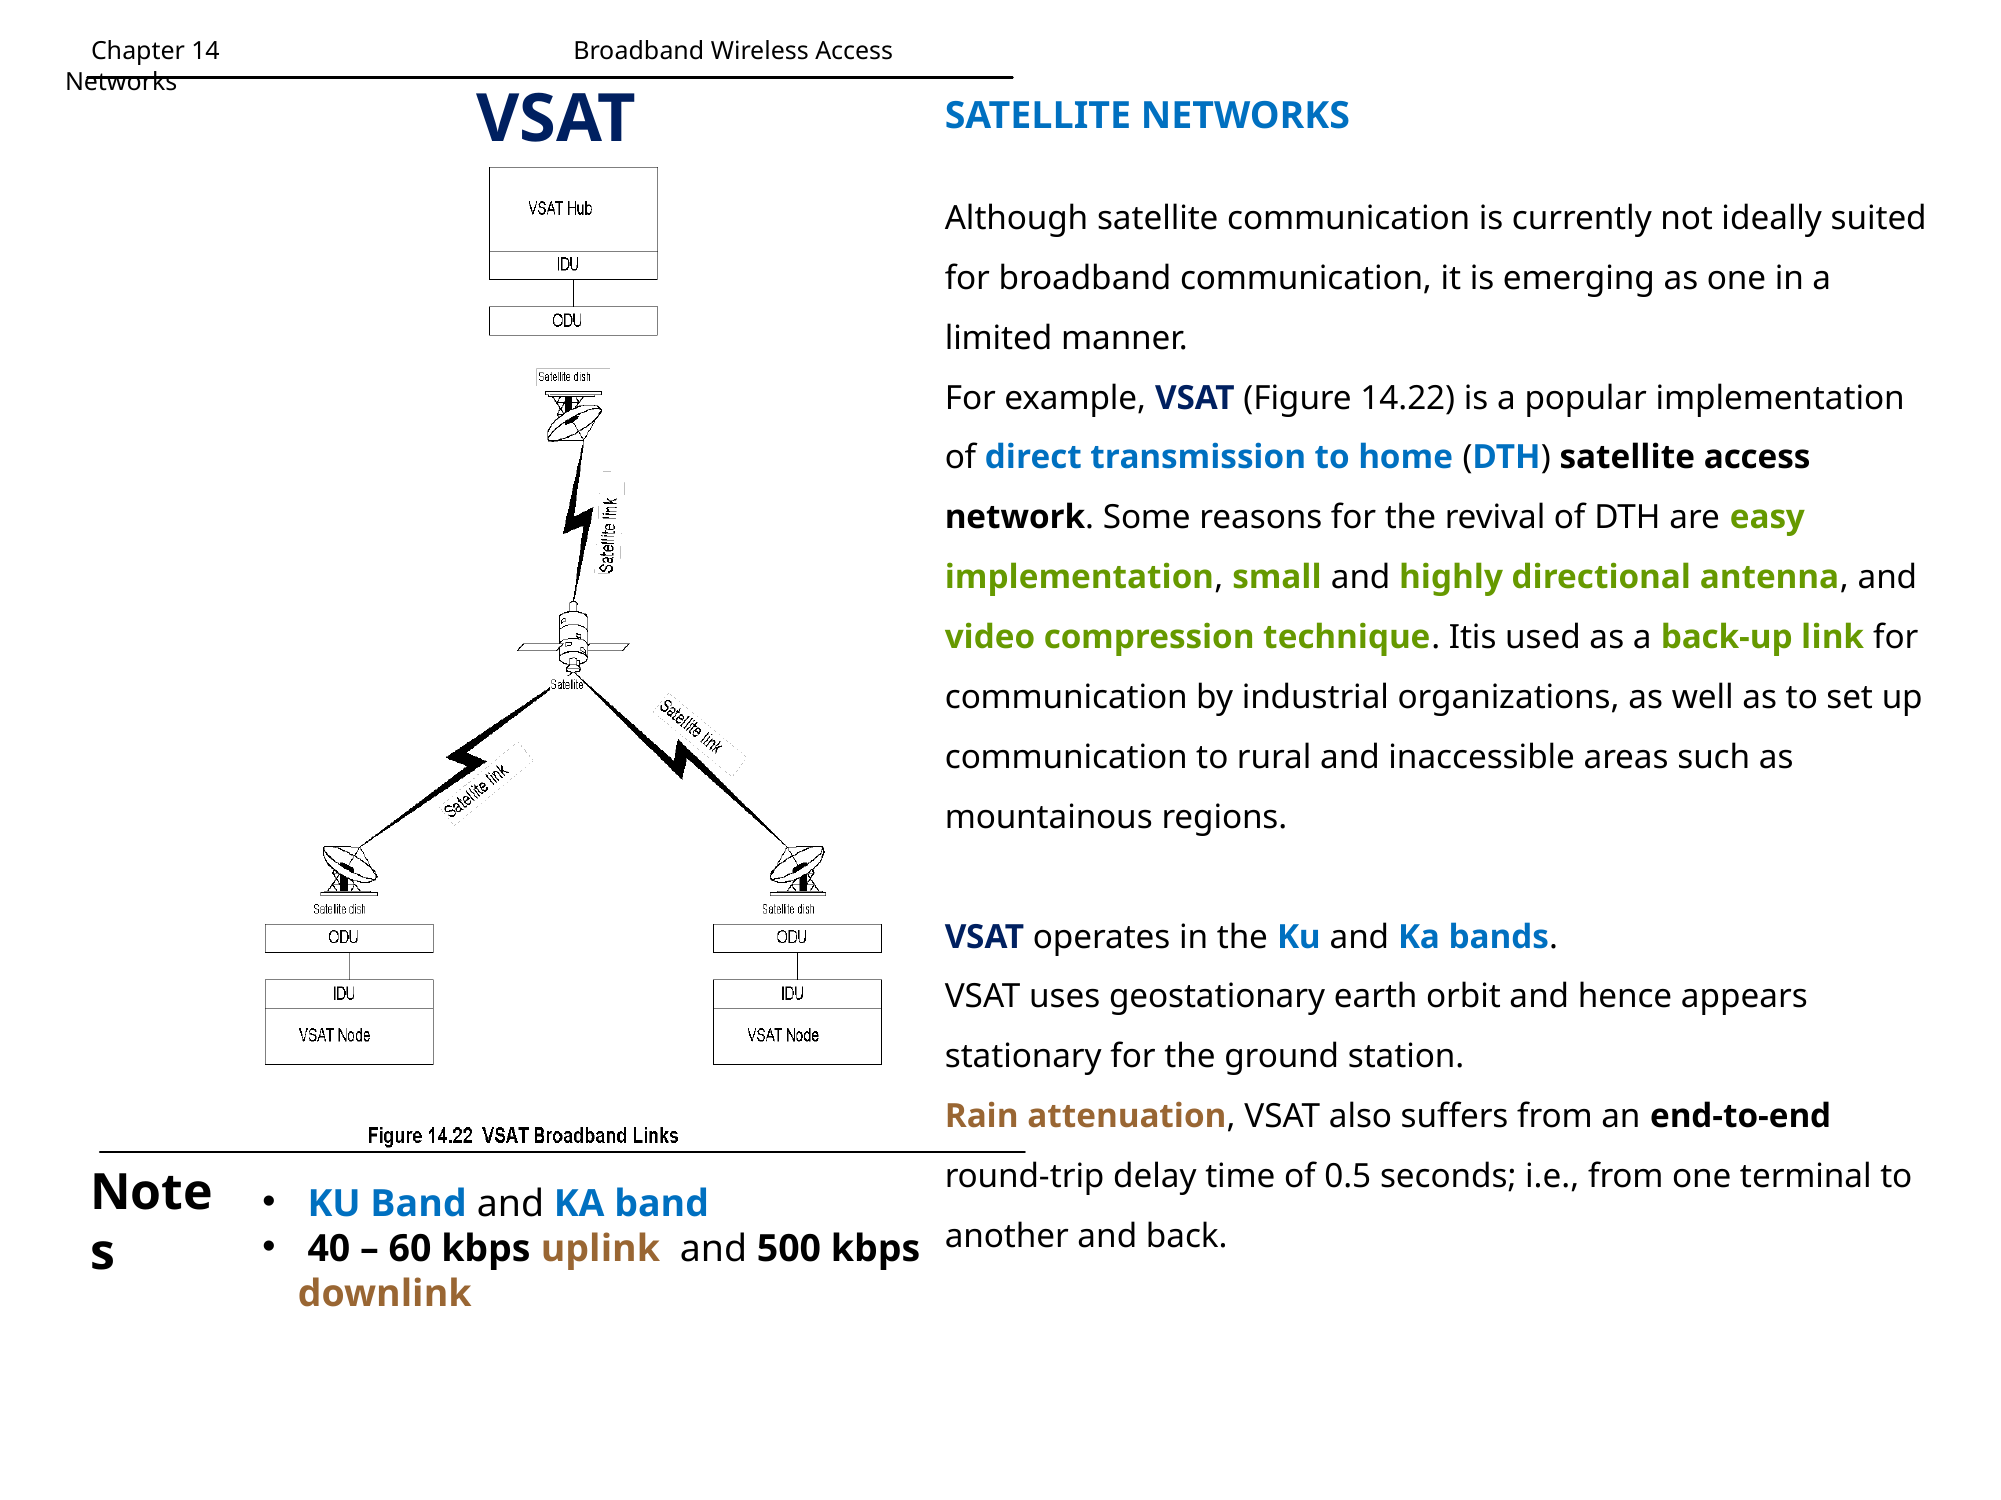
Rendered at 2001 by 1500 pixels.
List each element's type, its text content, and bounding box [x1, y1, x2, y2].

text_box Chapter 14 Broadband Wireless Access Networks [50, 27, 1017, 73]
text_box [74, 52, 1032, 178]
picture [262, 164, 885, 1156]
text_box KU Band and KA band 40 – 60 kbps uplink and 500 kbps downlink [247, 1170, 1026, 1277]
title VSAT [87, 85, 929, 153]
text_box Notes [0, 1152, 250, 1228]
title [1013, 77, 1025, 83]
text_box SATELLITE NETWORKS Although satellite communication is currently not ideally suited for broadband communication, it is emerging as one in a limited manner. For example, VSAT (Figure 14.22) is a popular implementation of direct transmission to home (DTH) satellite access network. Some reasons for the revival of DTH are easy implementation, small and highly directional antenna, and video compression technique. Itis used as a back-up link for communication by industrial organizations, as well as to set up communication to rural and inaccessible areas such as mountainous regions. VSAT operates in the Ku and Ka bands. VSAT uses geostationary earth orbit and hence appears stationary for the ground station. Rain attenuation, VSAT also suffers from an end-to-end round-trip delay time of 0.5 seconds; i.e., from one terminal to another and back. [929, 83, 1959, 1262]
